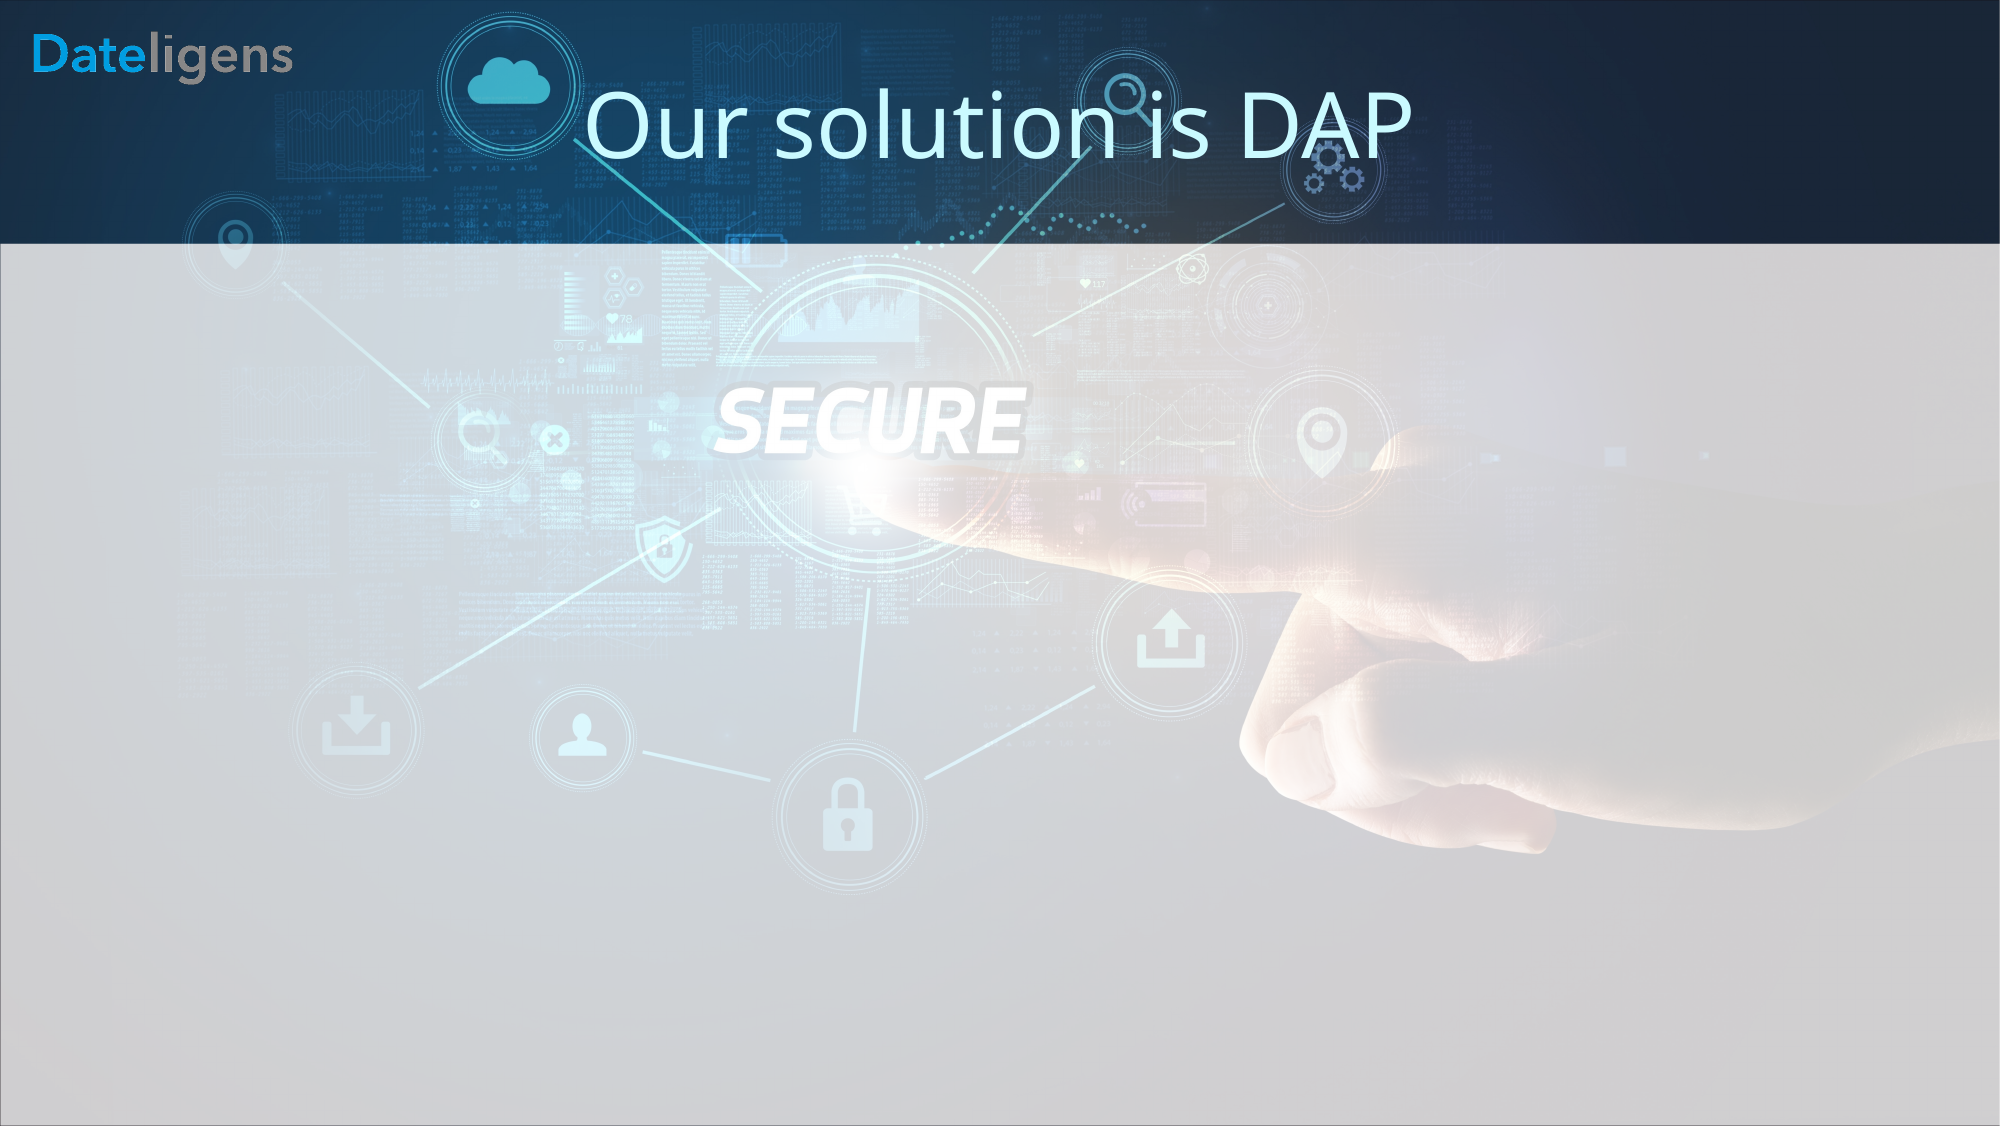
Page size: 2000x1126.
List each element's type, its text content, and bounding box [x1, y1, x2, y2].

picture [21, 21, 304, 93]
title Our solution is DAP [0, 0, 2000, 244]
